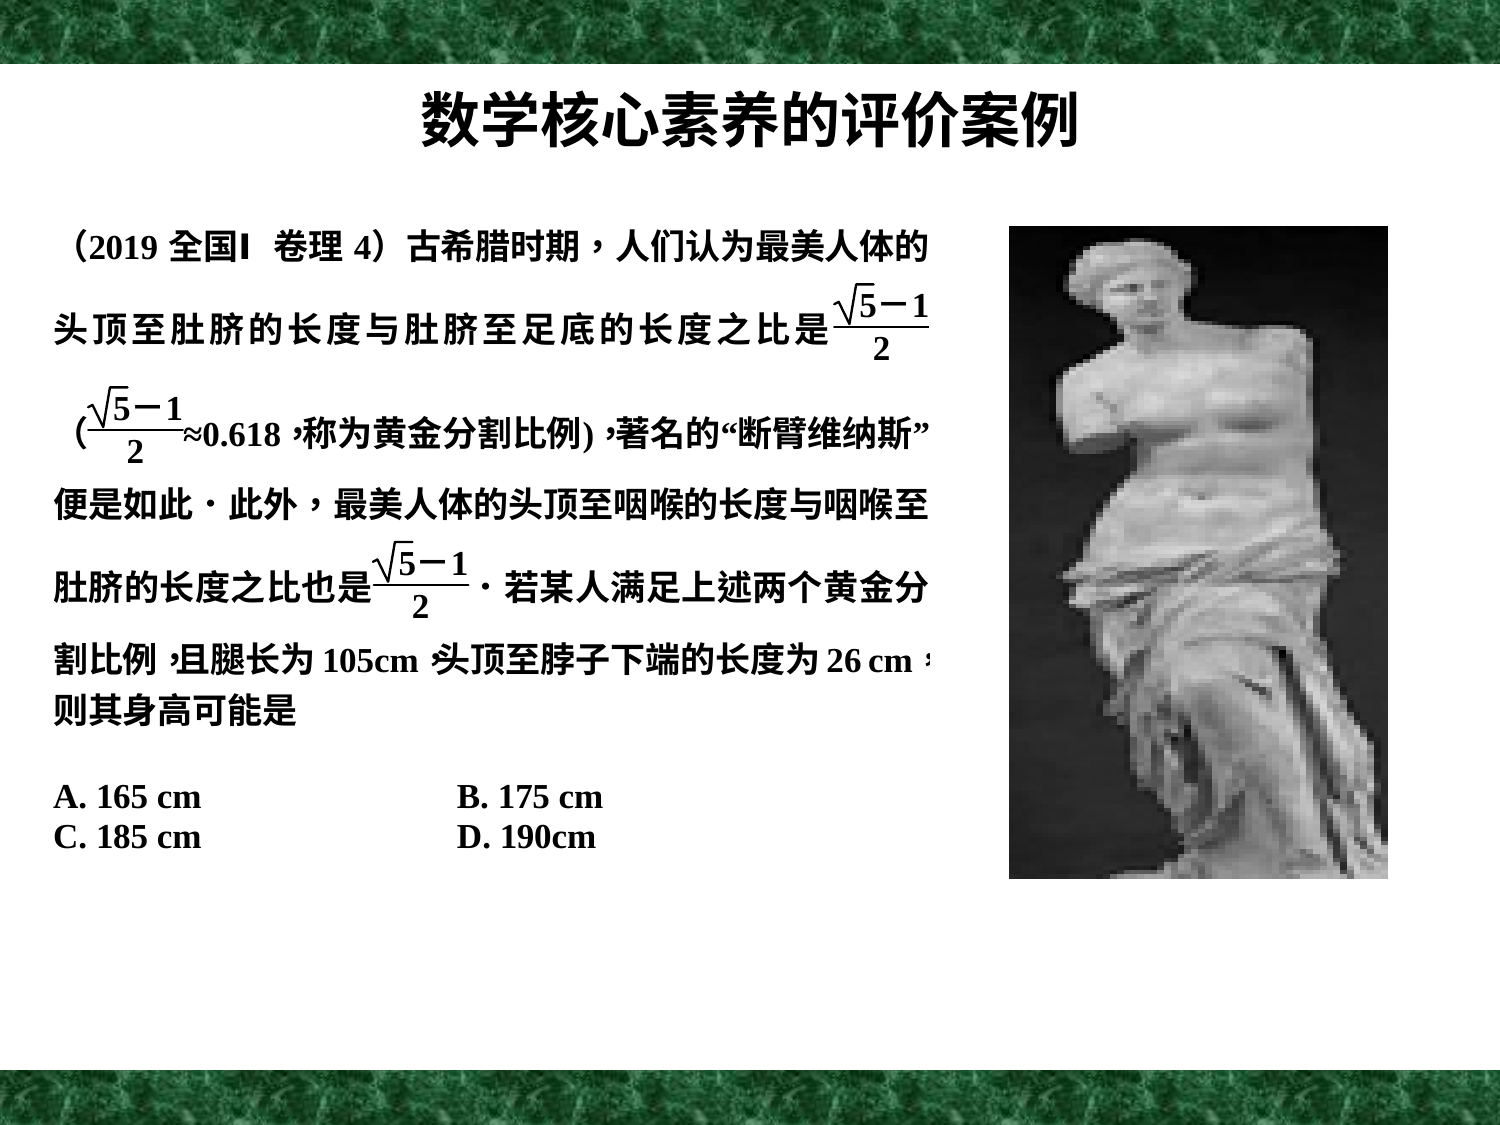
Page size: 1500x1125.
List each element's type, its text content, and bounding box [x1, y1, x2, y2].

text_box 数学核心素养的评价案例 [398, 63, 1102, 163]
text_box [0, 1069, 1500, 1125]
picture [1009, 226, 1388, 879]
text_box [0, 0, 1500, 64]
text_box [53, 221, 932, 905]
